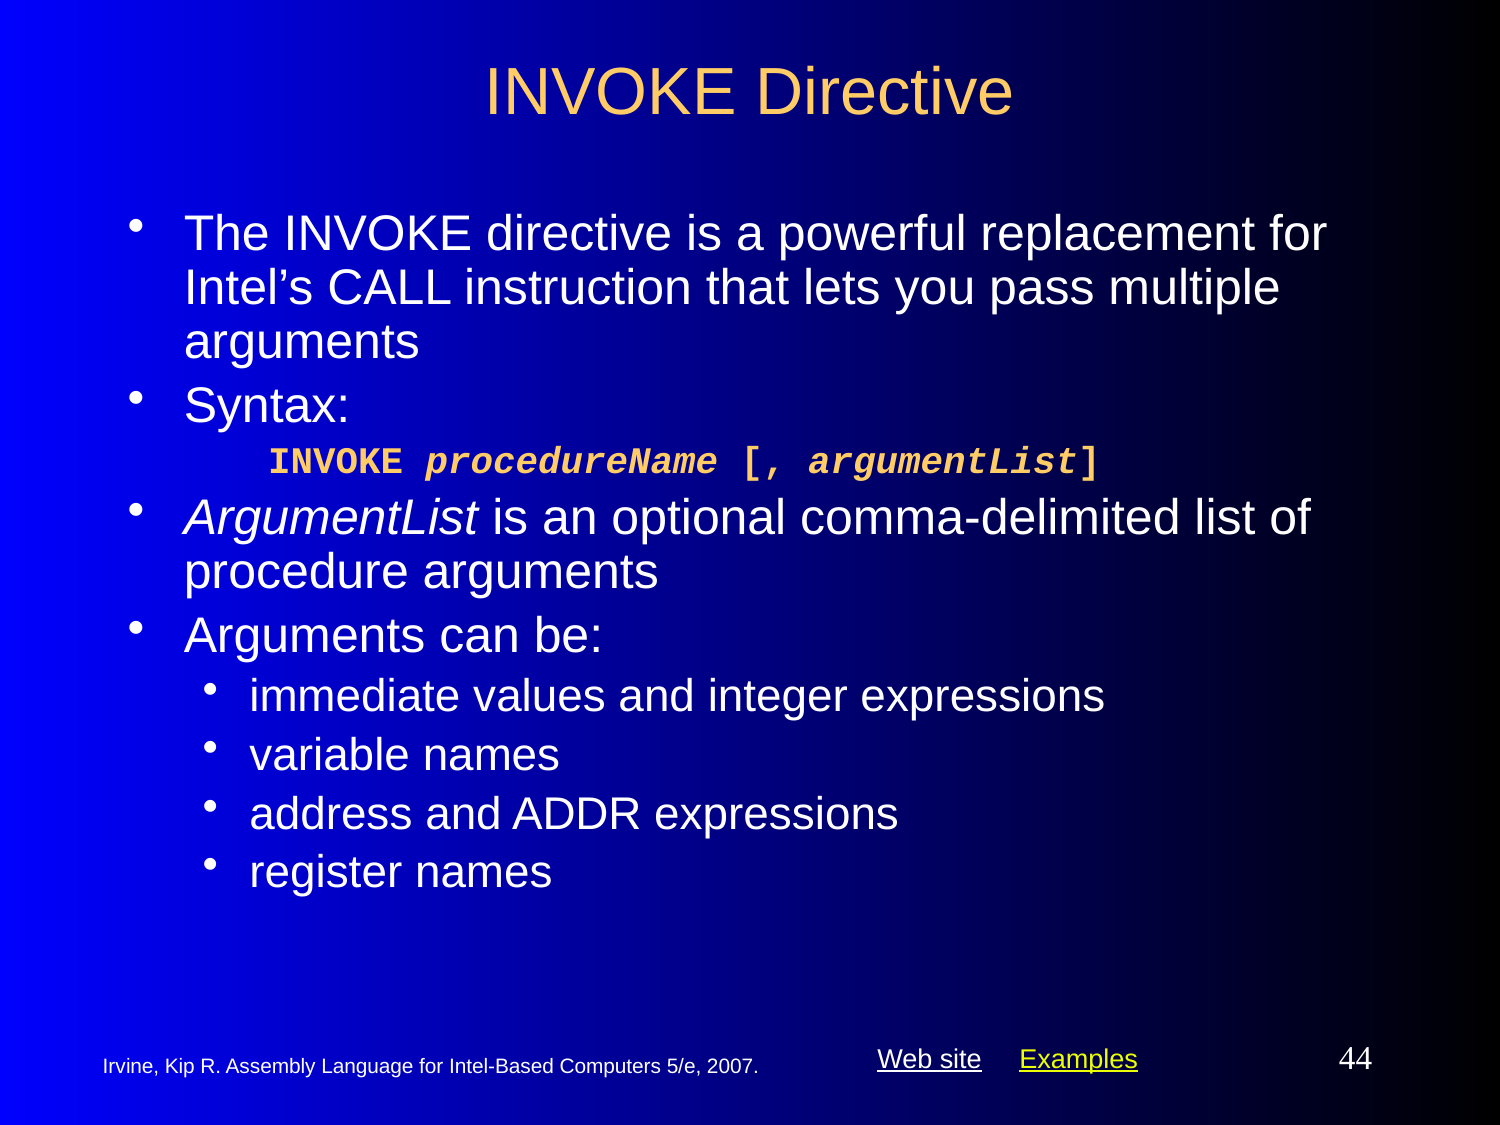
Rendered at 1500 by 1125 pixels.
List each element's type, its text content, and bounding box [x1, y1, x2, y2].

slide_number 44 [1224, 1024, 1388, 1088]
footer Irvine, Kip R. Assembly Language for Intel-Based Computers 5/e, 2007. [87, 1039, 776, 1091]
title INVOKE Directive [112, 37, 1388, 138]
list The INVOKE directive is a powerful replacement for Intel’s CALL instruction that lets you pass multiple arguments Syntax: INVOKE procedureName [, argumentList] ArgumentList is an optional comma-delimited list of procedure arguments Arguments can be: immediate values and integer expressions variable names address and ADDR expressions register names [112, 199, 1388, 951]
